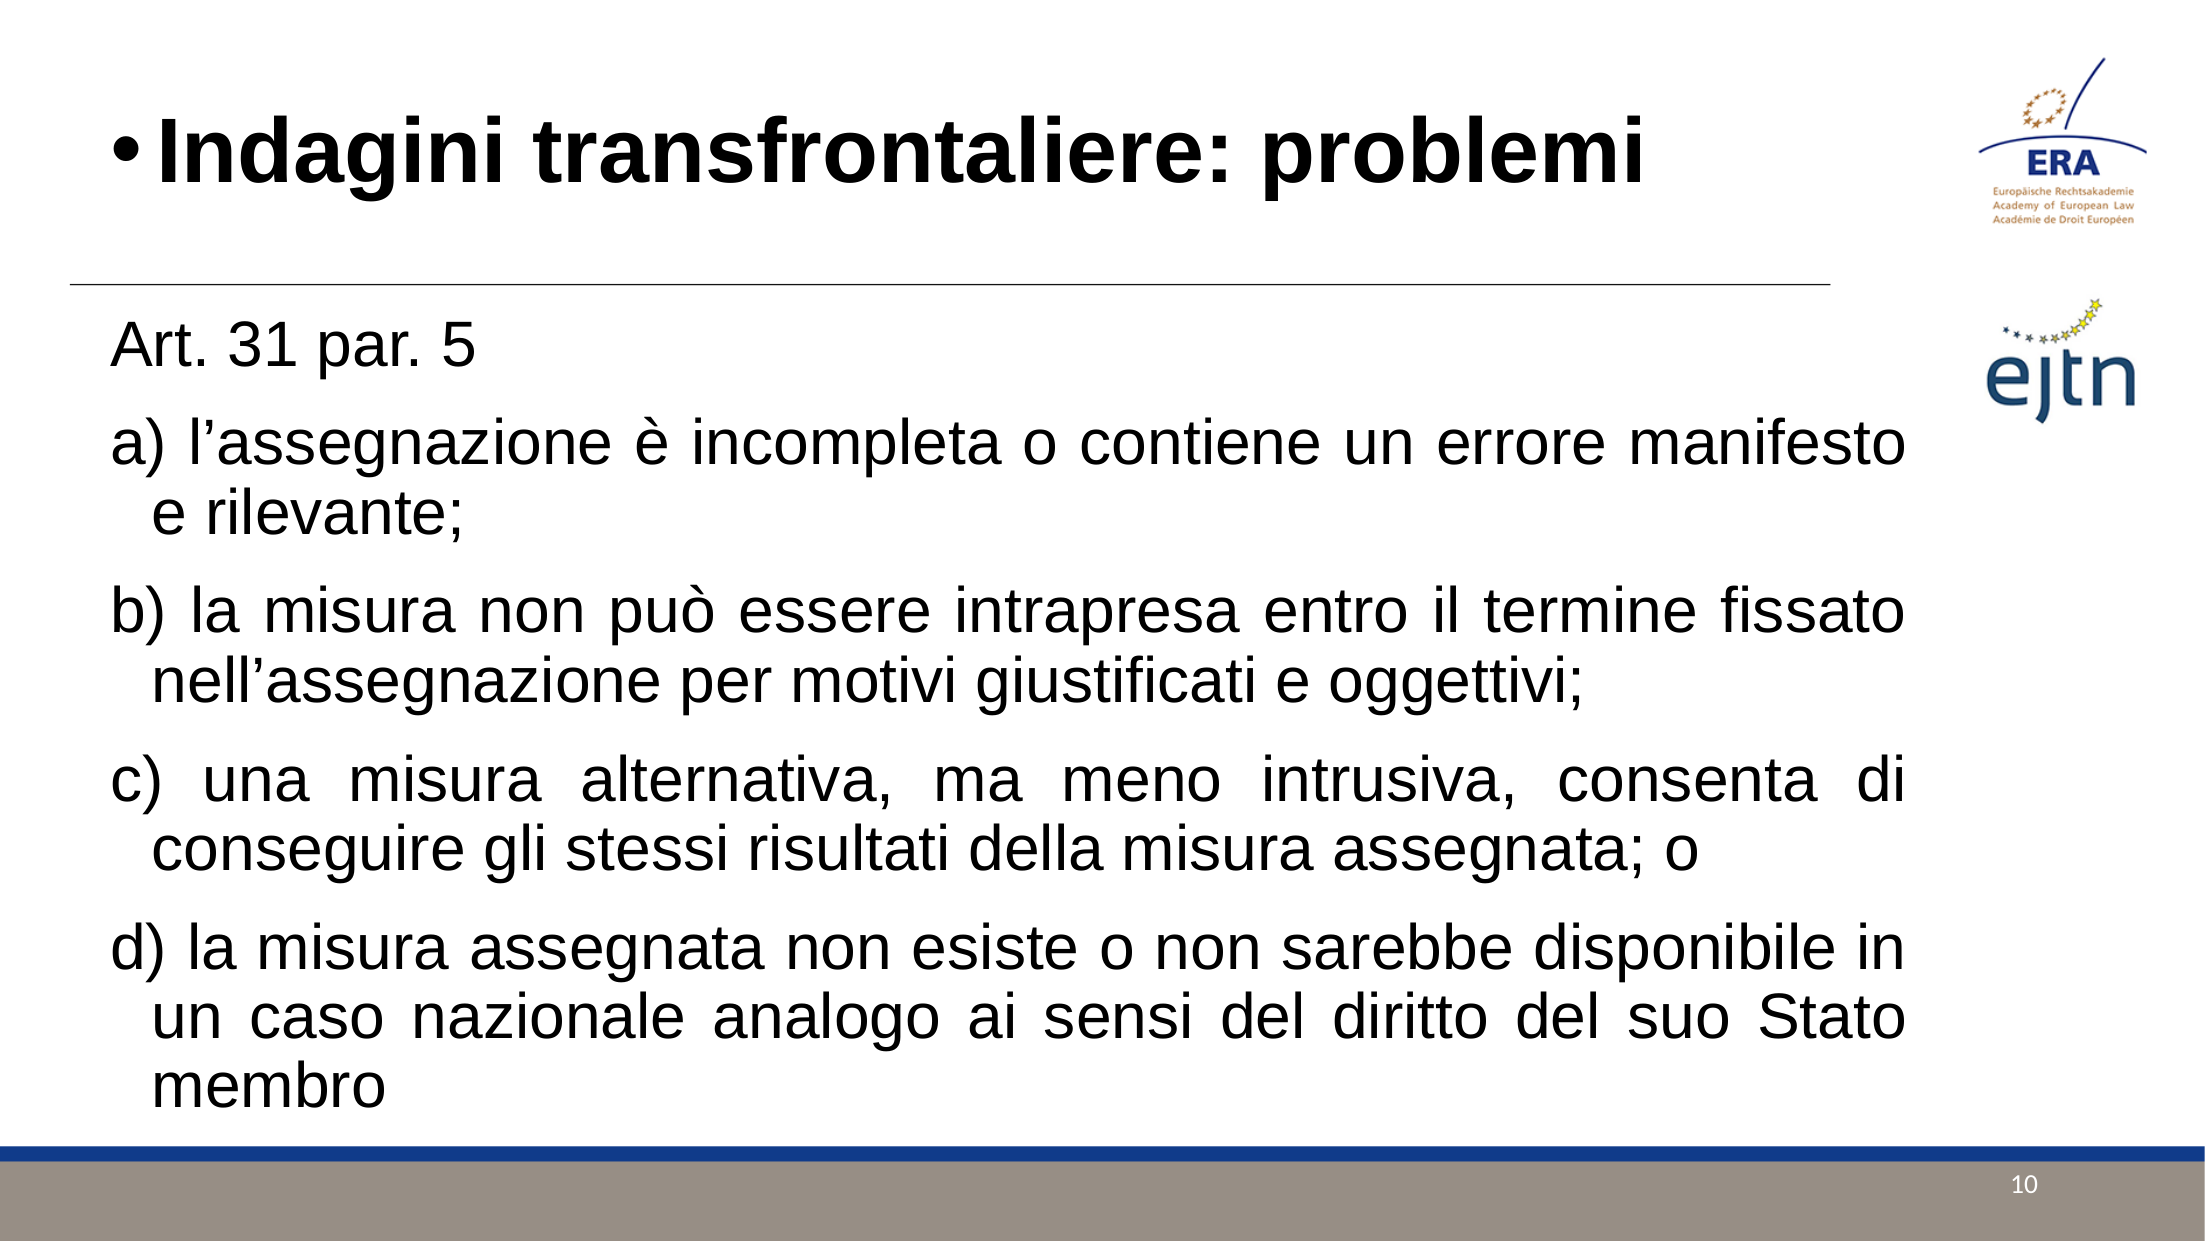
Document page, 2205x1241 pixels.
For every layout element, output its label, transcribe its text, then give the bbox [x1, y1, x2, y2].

picture [0, 0, 2205, 1241]
title Indagini transfrontaliere: problemi [110, 49, 1789, 257]
list Art. 31 par. 5 a) l’assegnazione è incompleta o contiene un errore manifesto e rilevante; b) la misura non può essere intrapresa entro il termine fissato nell’assegnazione per motivi giustificati e oggettivi; c) una misura alternativa, ma meno intrusiva, consenta di conseguire gli stessi risultati della misura assegnata; o d) la misura assegnata non esiste o non sarebbe disponibile in un caso nazionale analogo ai sensi del diritto del suo Stato membro [110, 310, 1910, 1129]
slide_number 10 [1557, 1149, 2054, 1216]
